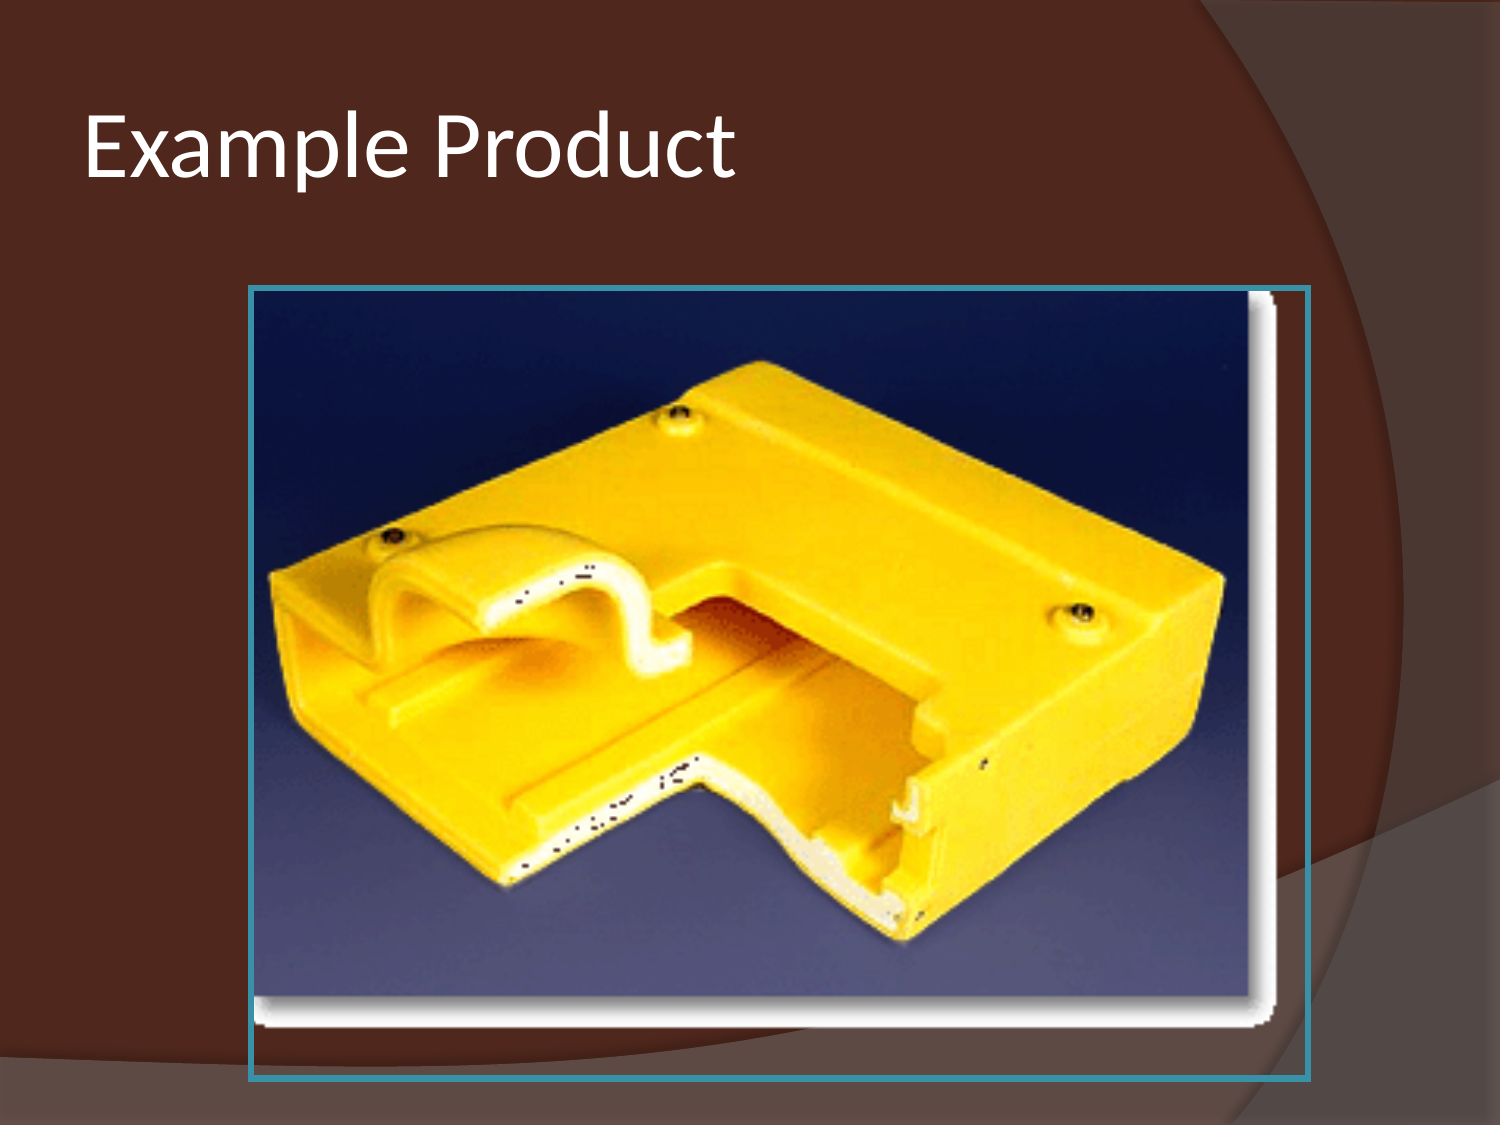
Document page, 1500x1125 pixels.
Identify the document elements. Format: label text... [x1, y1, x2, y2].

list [253, 290, 1306, 1076]
title Example Product [75, 45, 1300, 233]
